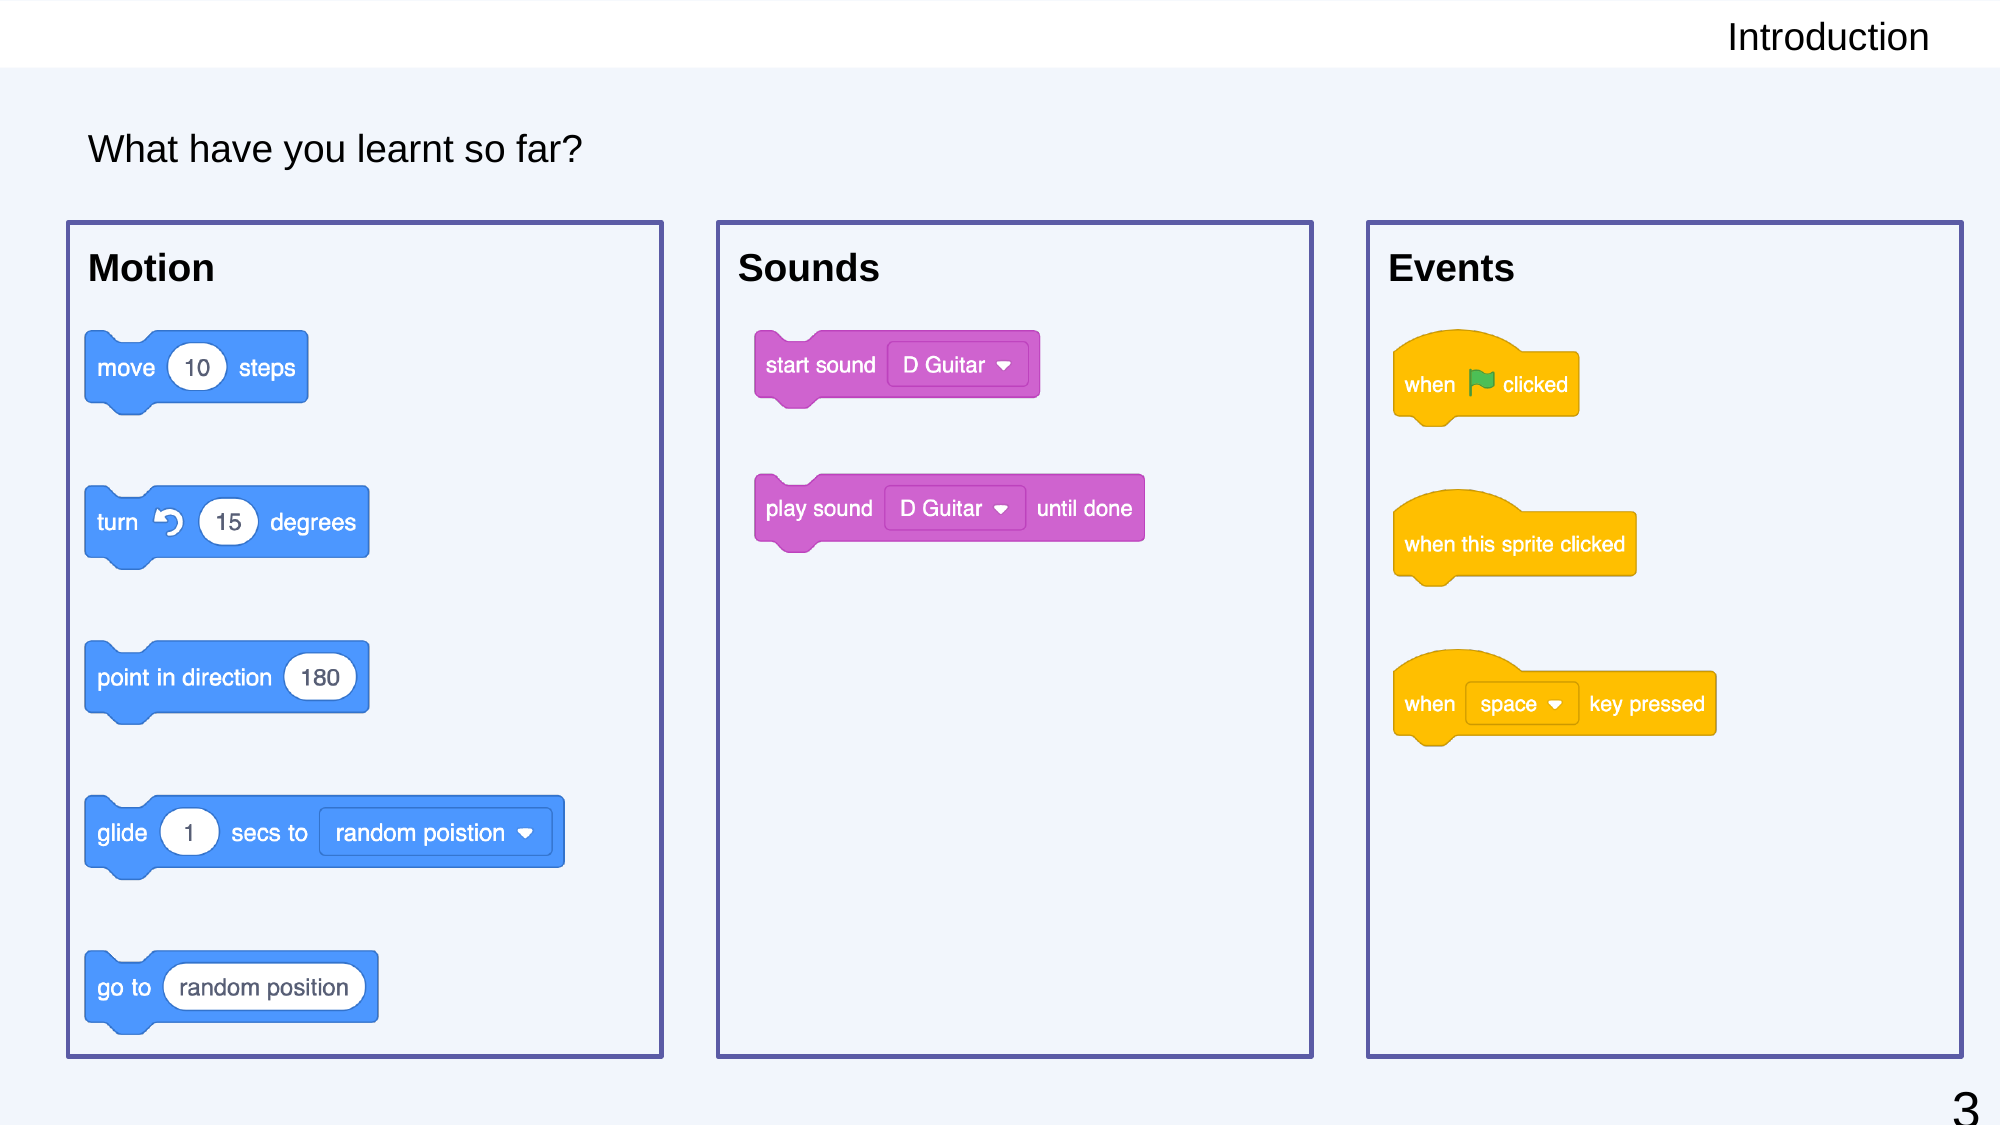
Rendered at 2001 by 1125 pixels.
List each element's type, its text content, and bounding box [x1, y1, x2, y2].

list Events [1368, 222, 1962, 1057]
picture [1391, 329, 1726, 754]
picture [752, 329, 1151, 557]
title What have you learnt so far? [67, 69, 1932, 225]
picture [82, 329, 573, 1043]
list Sounds [717, 222, 1312, 1057]
list Motion [67, 222, 662, 1057]
subtitle Introduction [1149, 0, 1930, 69]
slide_number 36 [1931, 1056, 2000, 1125]
